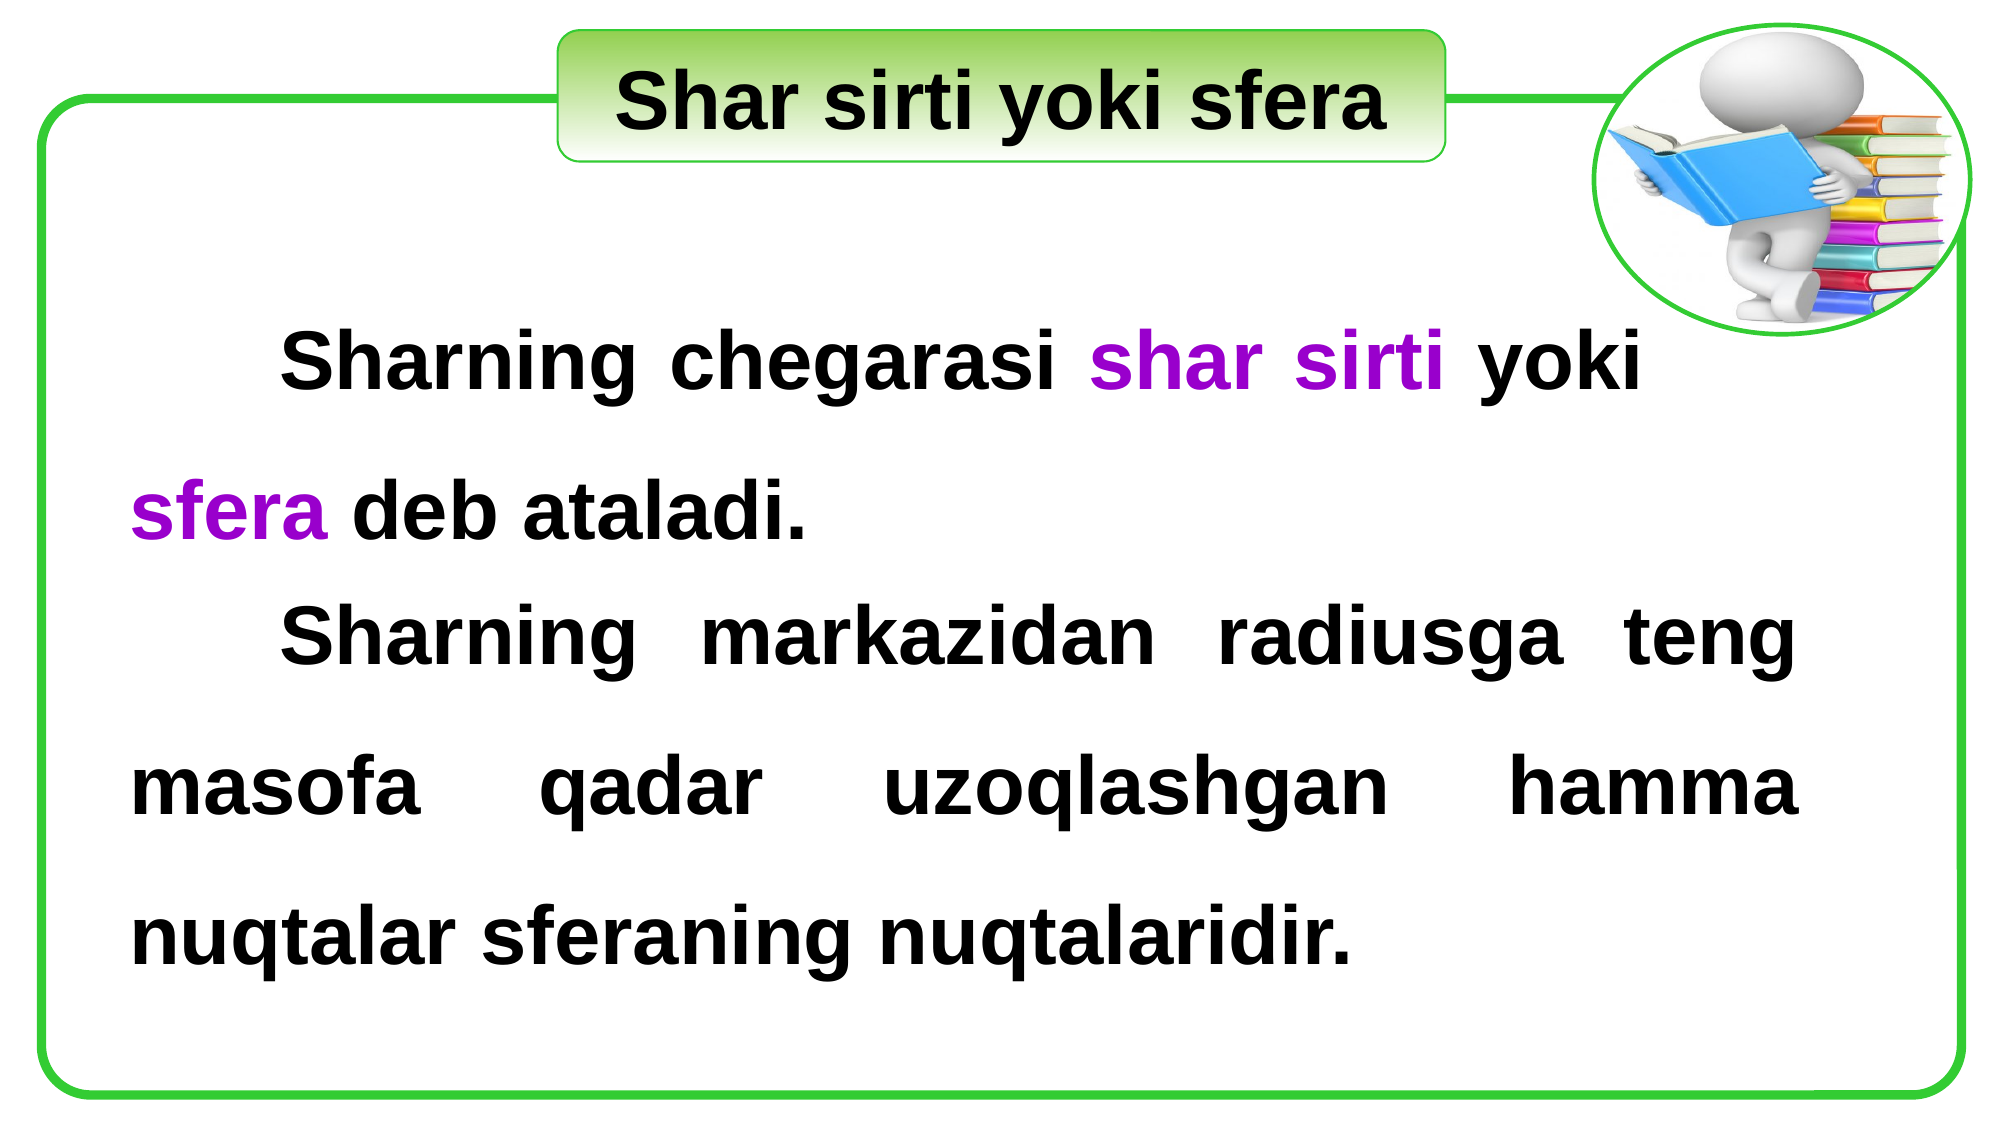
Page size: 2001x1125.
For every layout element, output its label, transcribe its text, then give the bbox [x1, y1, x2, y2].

text_box [40, 97, 1963, 1097]
text_box Sharning markazidan radiusga teng masofa qadar uzoqlashgan hamma nuqtalar sferaning nuqtalaridir. [114, 523, 1815, 989]
text_box Shar sirti yoki sfera [556, 29, 1447, 163]
picture [1593, 24, 1971, 335]
